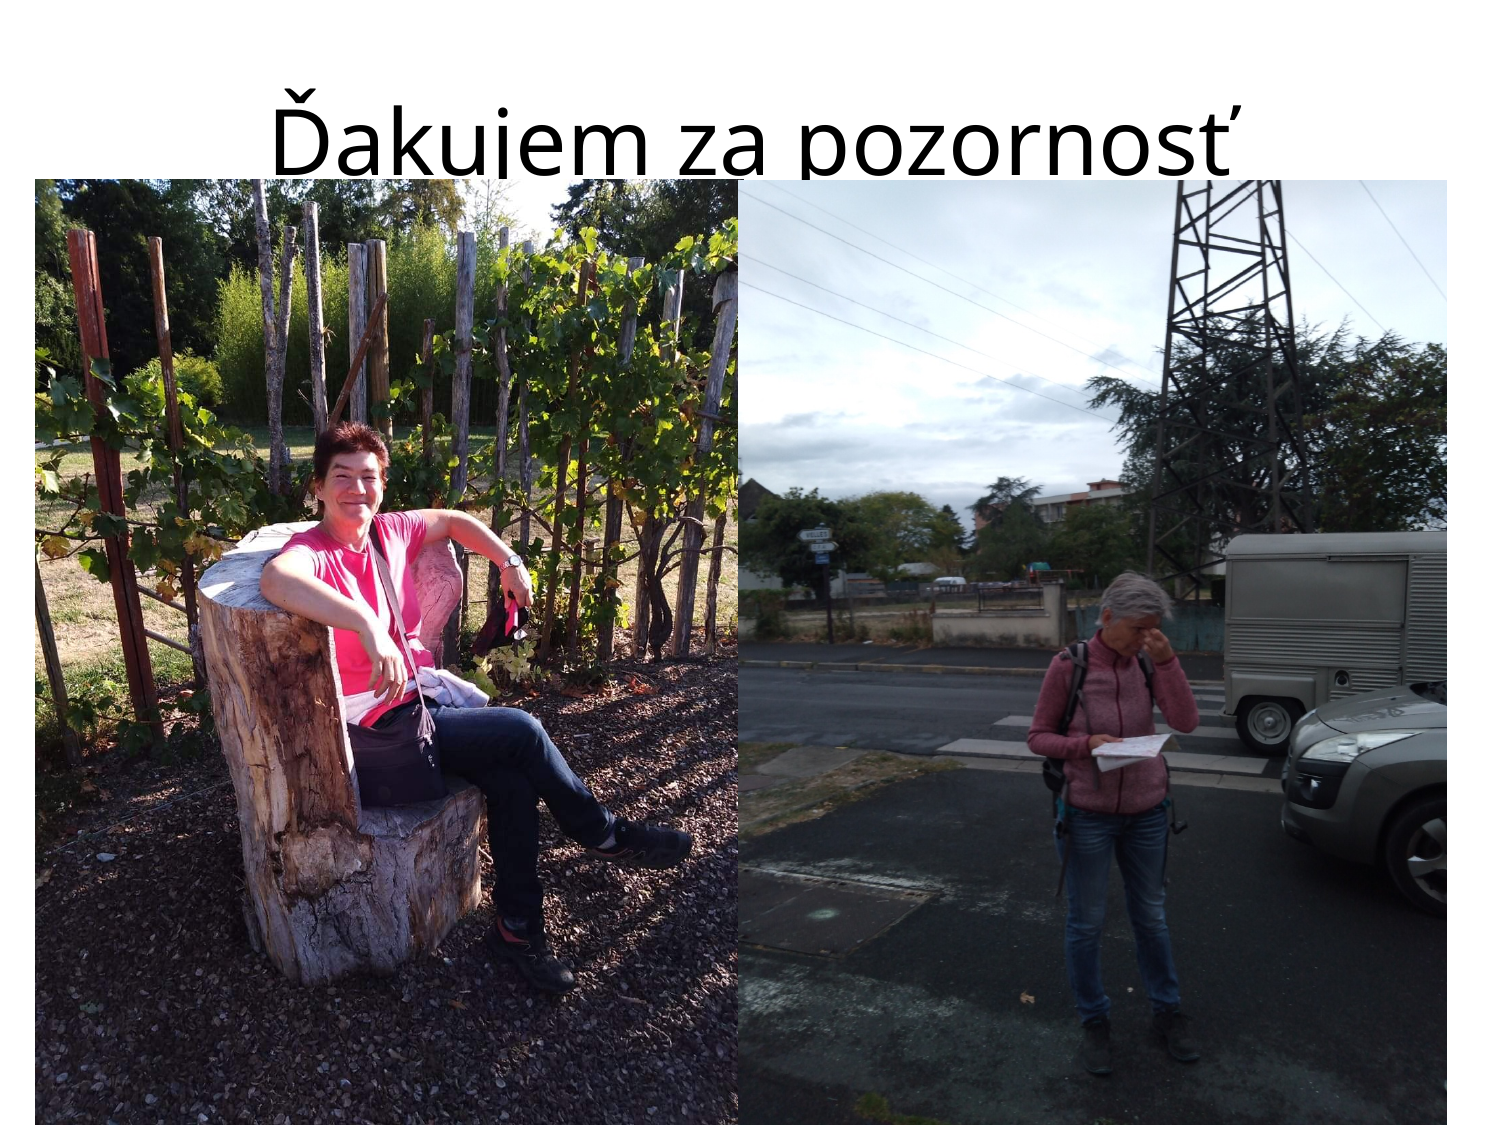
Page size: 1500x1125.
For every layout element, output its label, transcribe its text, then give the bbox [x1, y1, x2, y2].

picture [34, 179, 1448, 1125]
title Ďakujem za pozornosť [75, 45, 1425, 178]
